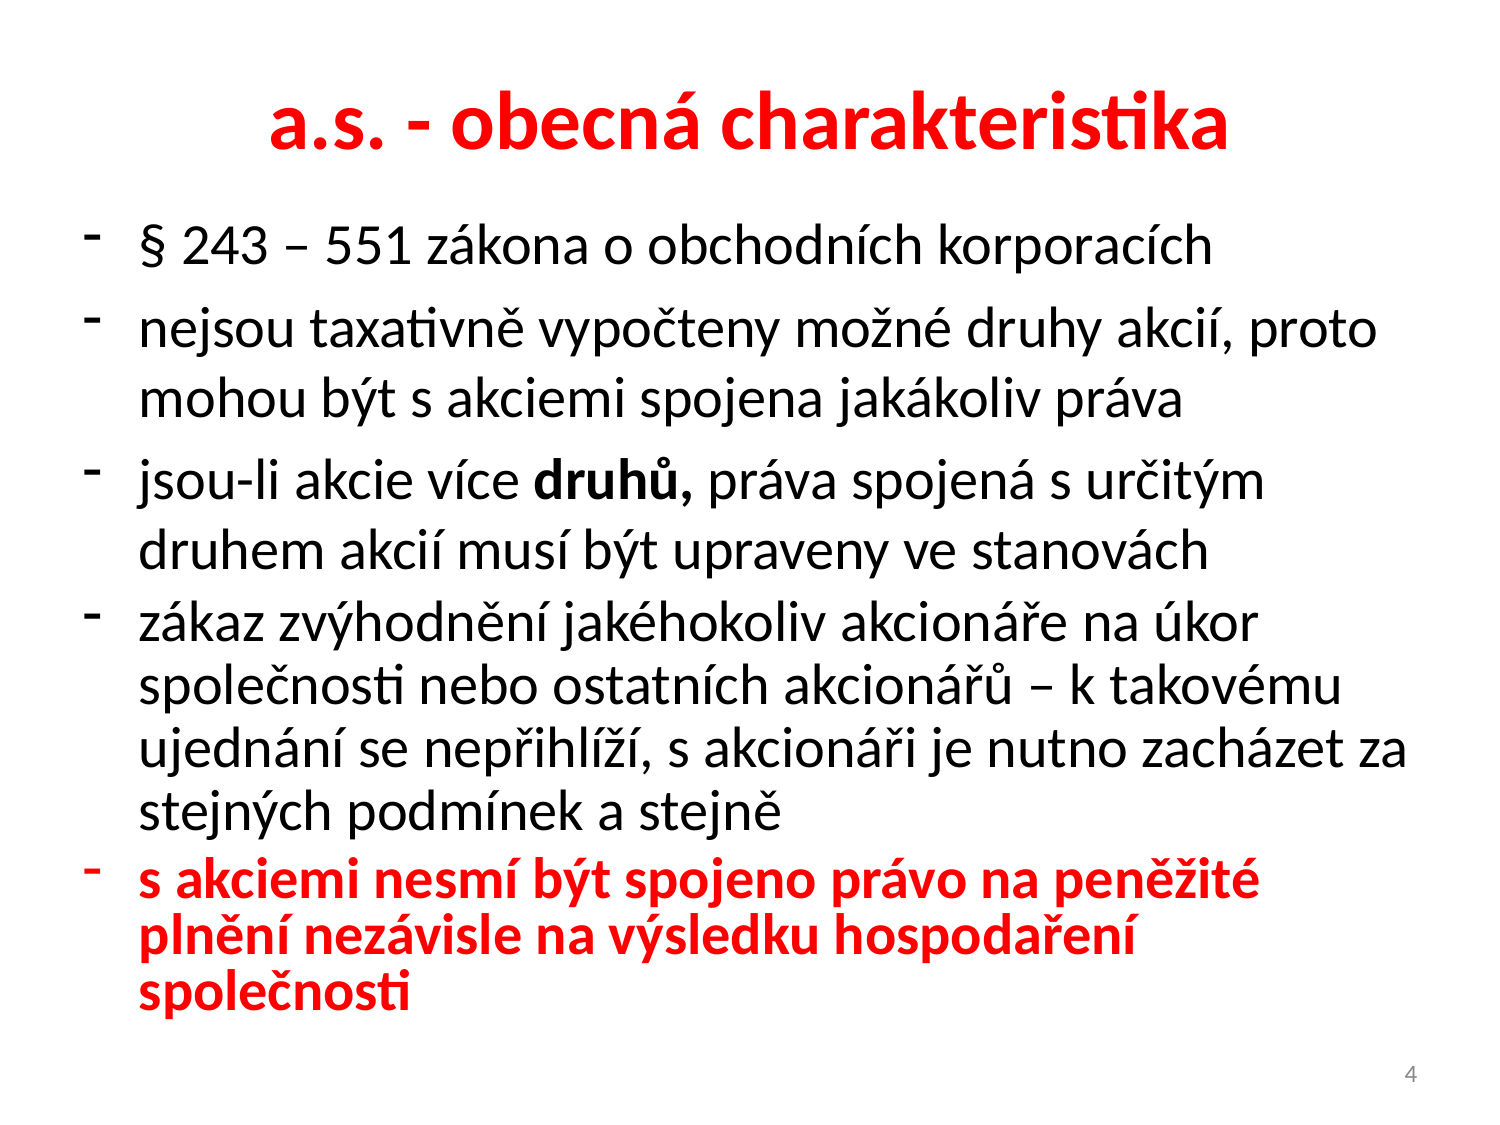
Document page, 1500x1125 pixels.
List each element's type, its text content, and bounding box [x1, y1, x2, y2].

title a.s. - obecná charakteristika [75, 56, 1425, 176]
slide_number <číslo> [1394, 1051, 1426, 1094]
list § 243 – 551 zákona o obchodních korporacích nejsou taxativně vypočteny možné druhy akcií, proto mohou být s akciemi spojena jakákoliv práva jsou-li akcie více druhů, práva spojená s určitým druhem akcií musí být upraveny ve stanovách zákaz zvýhodnění jakéhokoliv akcionáře na úkor společnosti nebo ostatních akcionářů – k takovému ujednání se nepřihlíží, s akcionáři je nutno zacházet za stejných podmínek a stejně s akciemi nesmí být spojeno právo na peněžité plnění nezávisle na výsledku hospodaření společnosti [75, 198, 1425, 1096]
